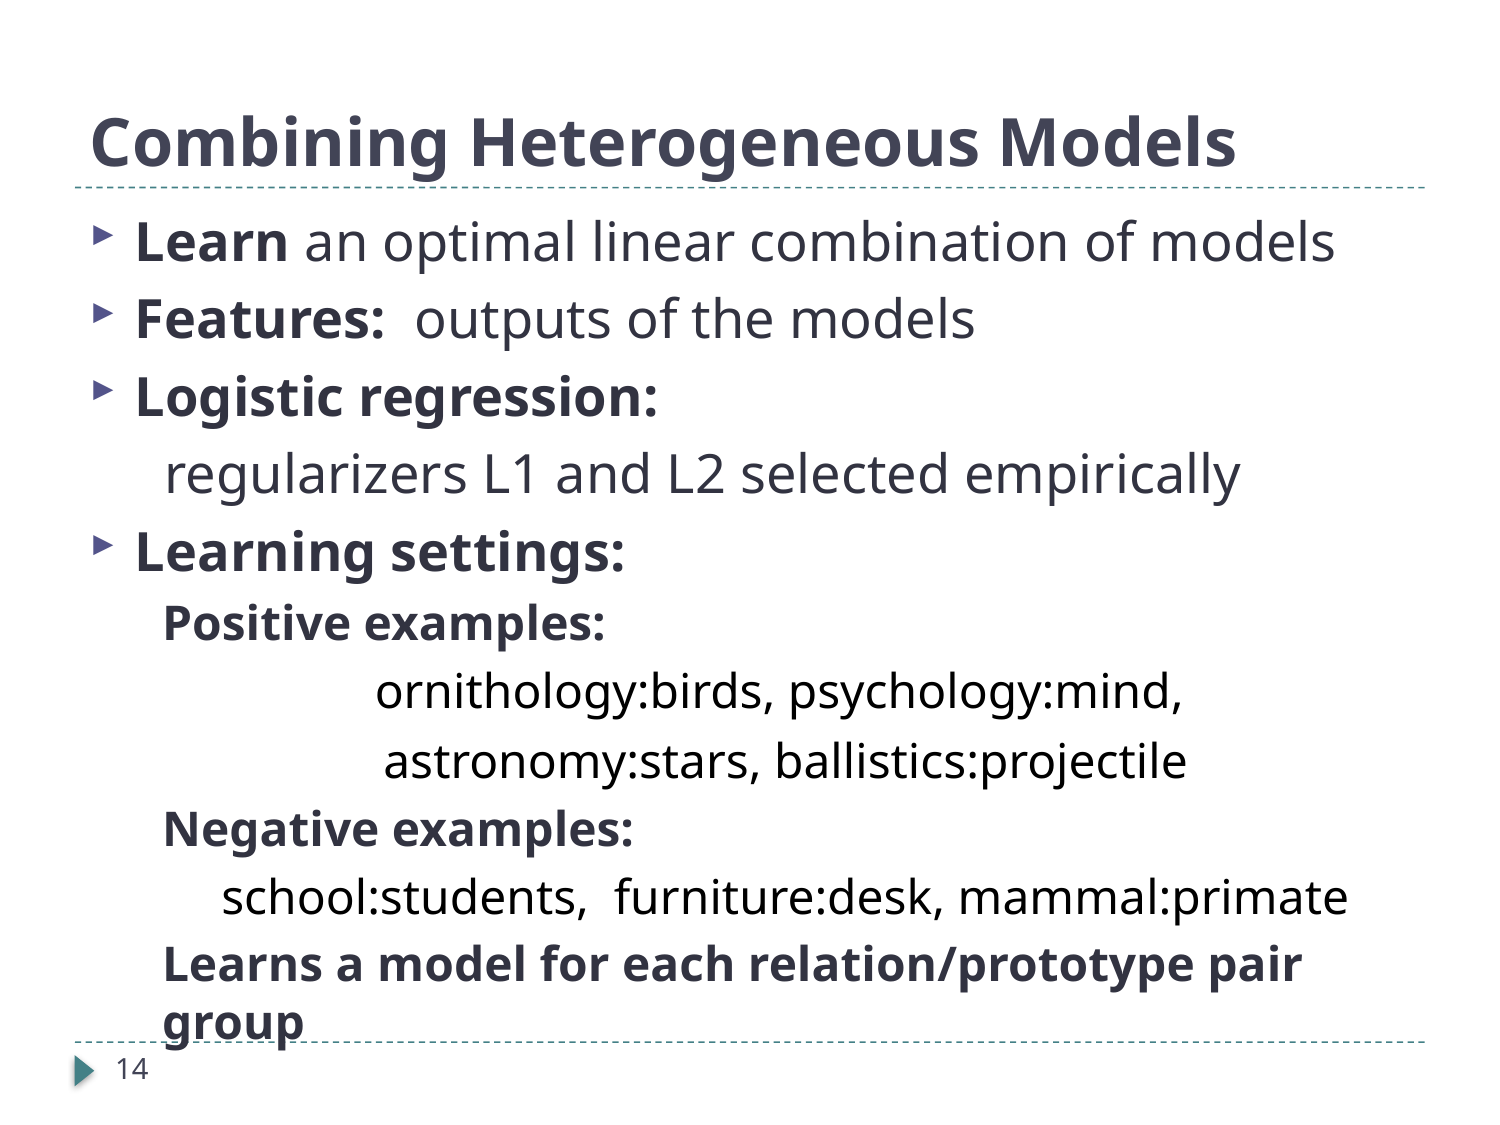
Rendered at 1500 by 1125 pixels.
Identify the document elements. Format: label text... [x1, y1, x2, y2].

title Combining Heterogeneous Models [75, 24, 1425, 188]
slide_number 14 [100, 1042, 426, 1103]
list Learn an optimal linear combination of models Features: outputs of the models Logistic regression: regularizers L1 and L2 selected empirically Learning settings: Positive examples: ornithology:birds, psychology:mind, astronomy:stars, ballistics:projectile Negative examples: school:students, furniture:desk, mammal:primate Learns a model for each relation/prototype pair group [75, 200, 1425, 1010]
